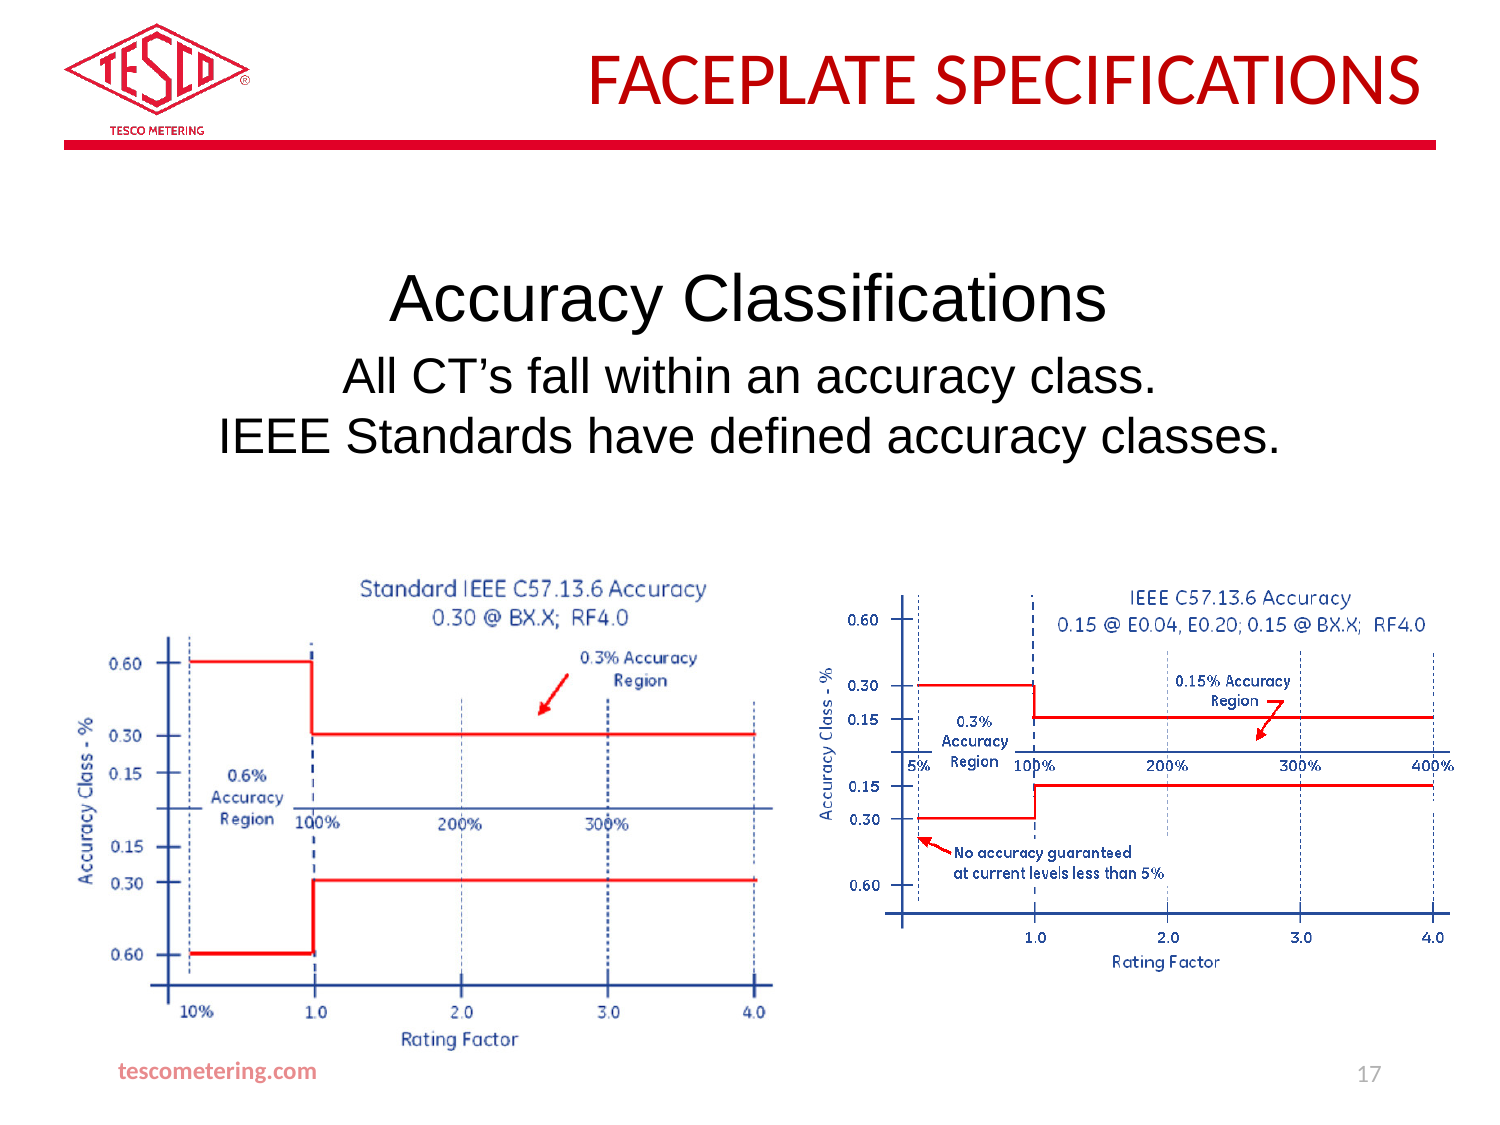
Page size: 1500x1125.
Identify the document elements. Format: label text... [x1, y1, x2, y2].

picture [62, 574, 775, 1055]
picture [808, 577, 1456, 977]
text_box Accuracy Classifications [0, 247, 1500, 343]
slide_number 17 [1059, 1042, 1397, 1103]
text_box All CT’s fall within an accuracy class. IEEE Standards have defined accuracy classes. [62, 336, 1438, 552]
footer tescometering.com [103, 1055, 610, 1100]
title Faceplate Specifications [255, 24, 1438, 137]
picture [63, 23, 250, 138]
